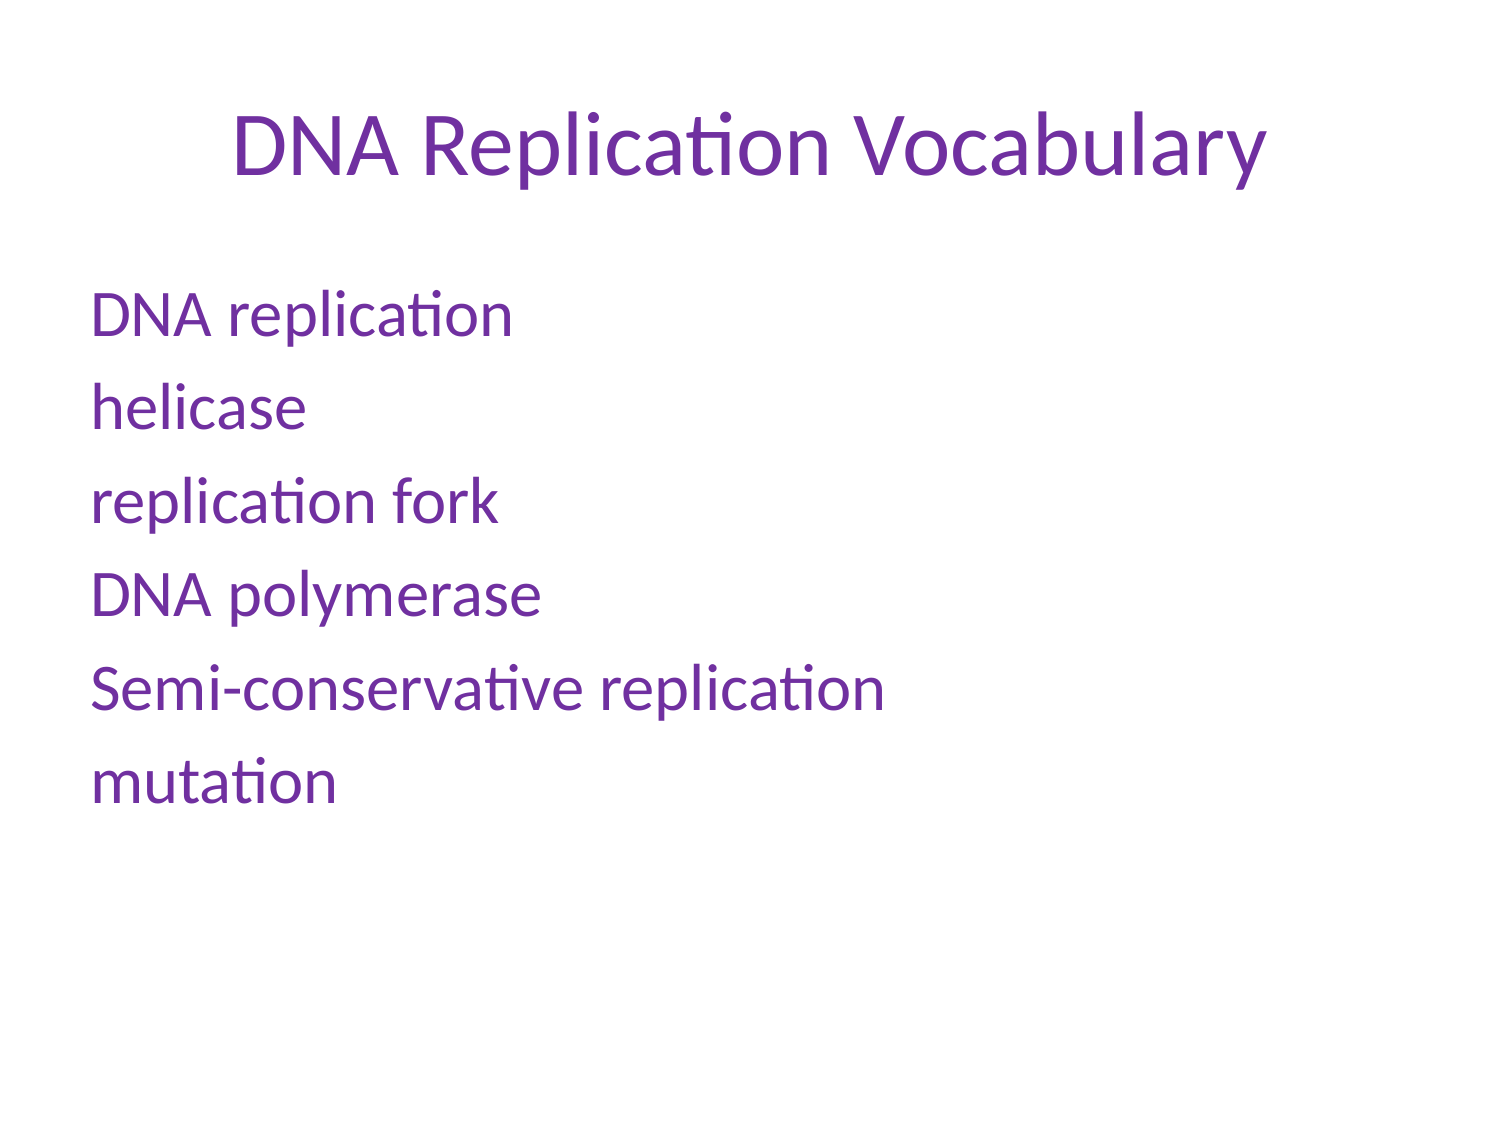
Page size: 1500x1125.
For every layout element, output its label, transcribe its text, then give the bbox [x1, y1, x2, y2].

title DNA Replication Vocabulary [75, 45, 1425, 233]
list DNA replication helicase replication fork DNA polymerase Semi-conservative replication mutation [75, 262, 1425, 1005]
